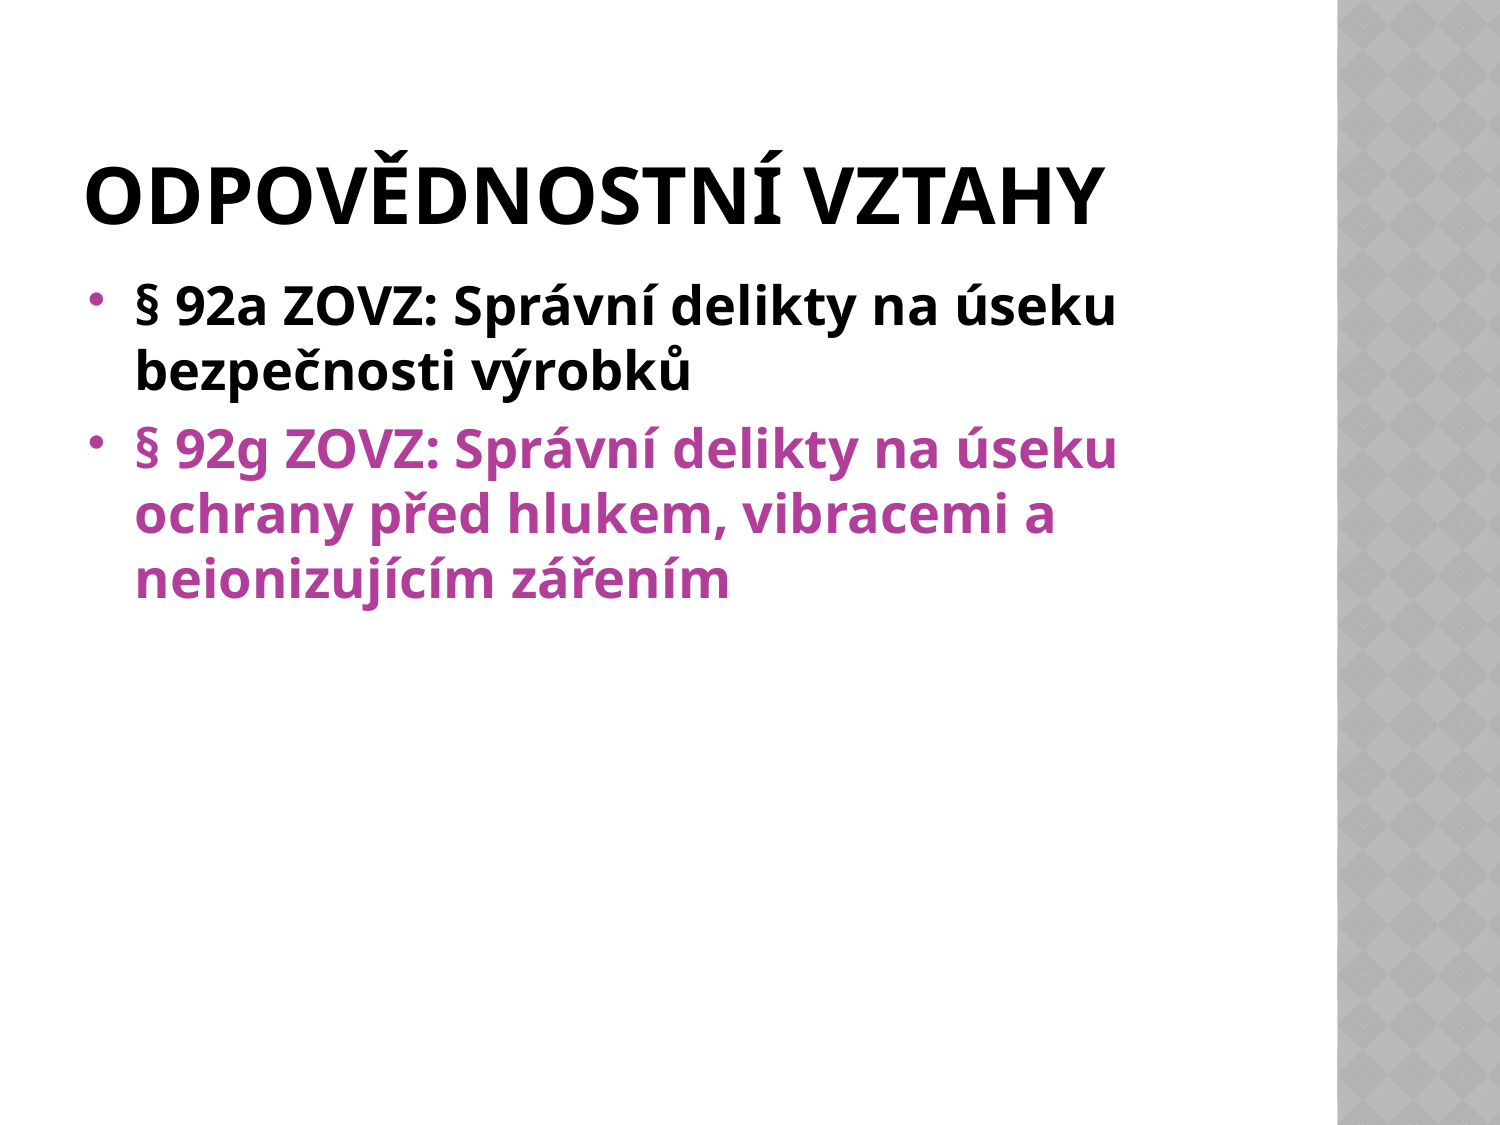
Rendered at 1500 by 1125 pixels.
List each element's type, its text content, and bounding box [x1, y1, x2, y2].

title Odpovědnostní vztahy [75, 52, 1263, 240]
list § 92a ZOVZ: Správní delikty na úseku bezpečnosti výrobků § 92g ZOVZ: Správní delikty na úseku ochrany před hlukem, vibracemi a neionizujícím zářením [75, 264, 1263, 1059]
